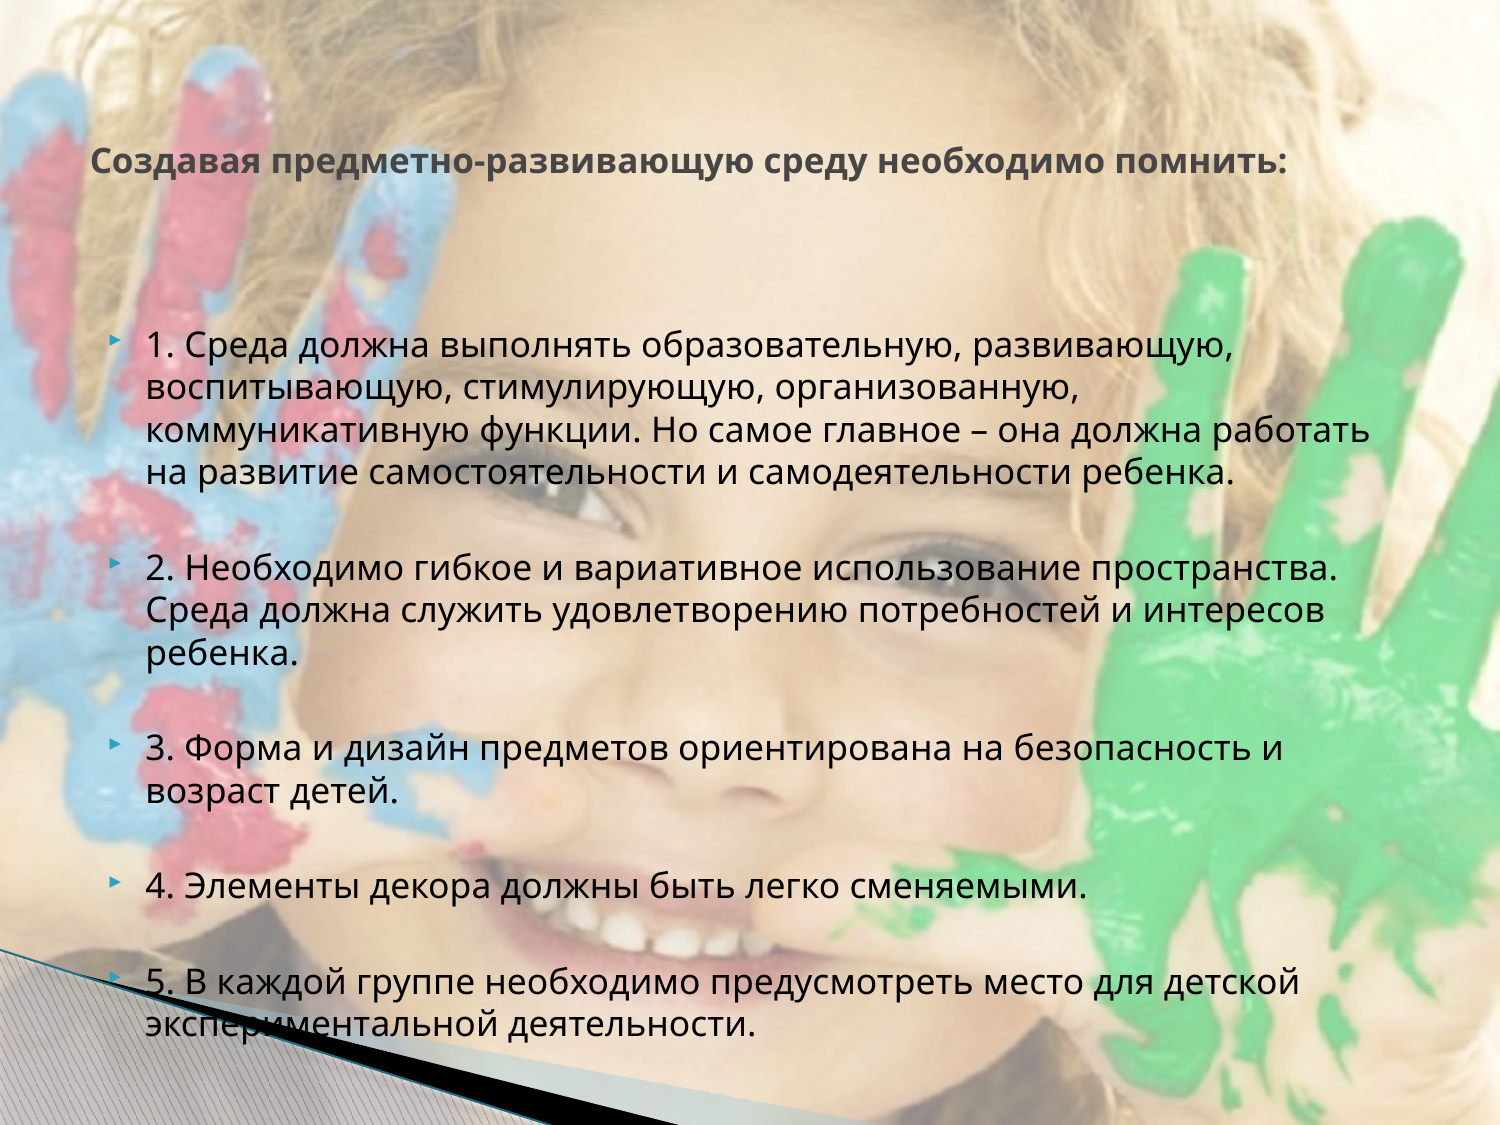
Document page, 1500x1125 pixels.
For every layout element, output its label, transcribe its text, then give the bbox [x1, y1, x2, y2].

title Создавая предметно-развивающую среду необходимо помнить: [75, 45, 1425, 233]
list 1. Среда должна выполнять образовательную, развивающую, воспитывающую, стимулирующую, организованную, коммуникативную функции. Но самое главное – она должна работать на развитие самостоятельности и самодеятельности ребенка. 2. Необходимо гибкое и вариативное использование пространства. Среда должна служить удовлетворению потребностей и интересов ребенка. 3. Форма и дизайн предметов ориентирована на безопасность и возраст детей. 4. Элементы декора должны быть легко сменяемыми. 5. В каждой группе необходимо предусмотреть место для детской экспериментальной деятельности. [76, 314, 1427, 1057]
